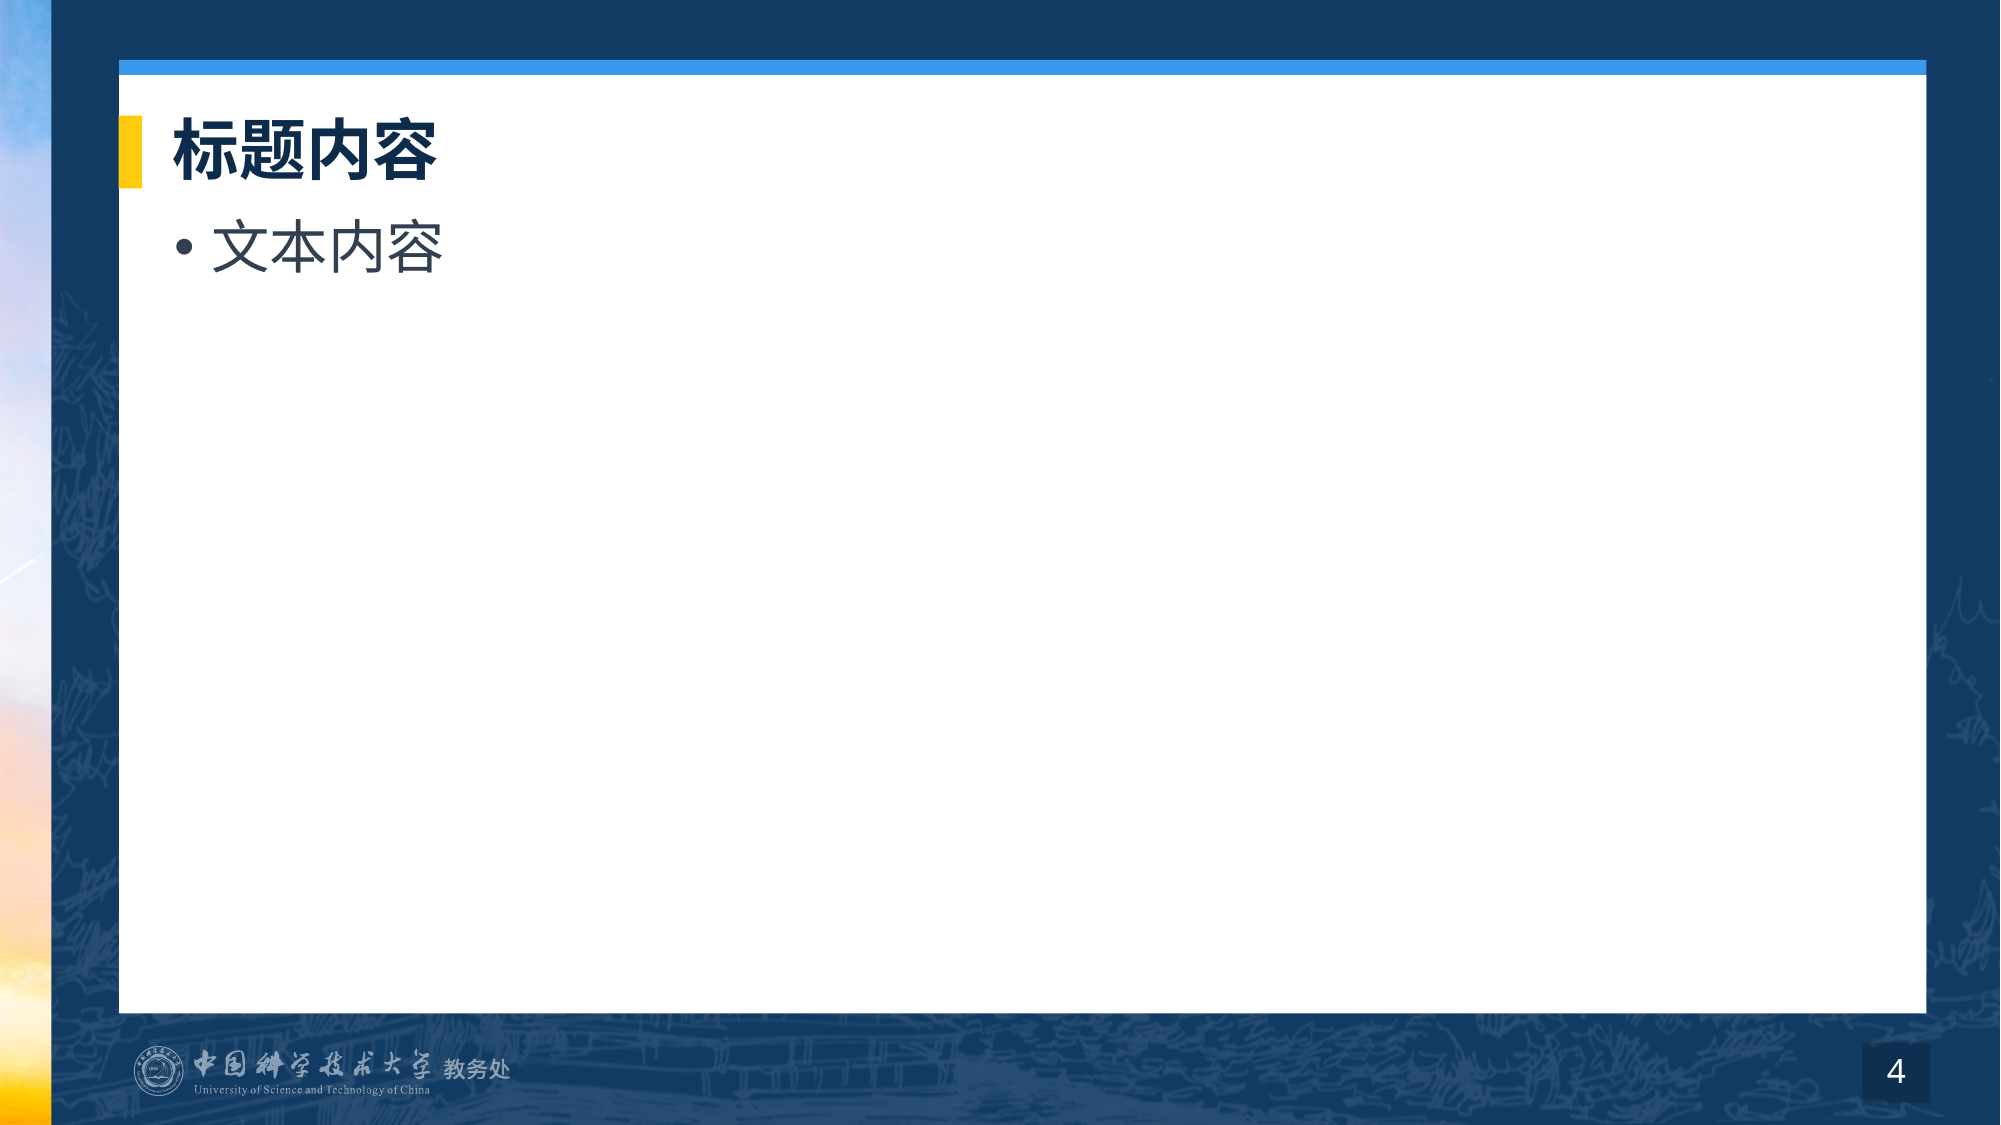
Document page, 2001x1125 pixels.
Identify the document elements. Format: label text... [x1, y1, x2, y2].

list 文本内容 [159, 210, 1890, 974]
title 标题内容 [157, 99, 1890, 207]
picture [0, 0, 51, 1125]
slide_number 4 [1862, 1042, 1931, 1103]
